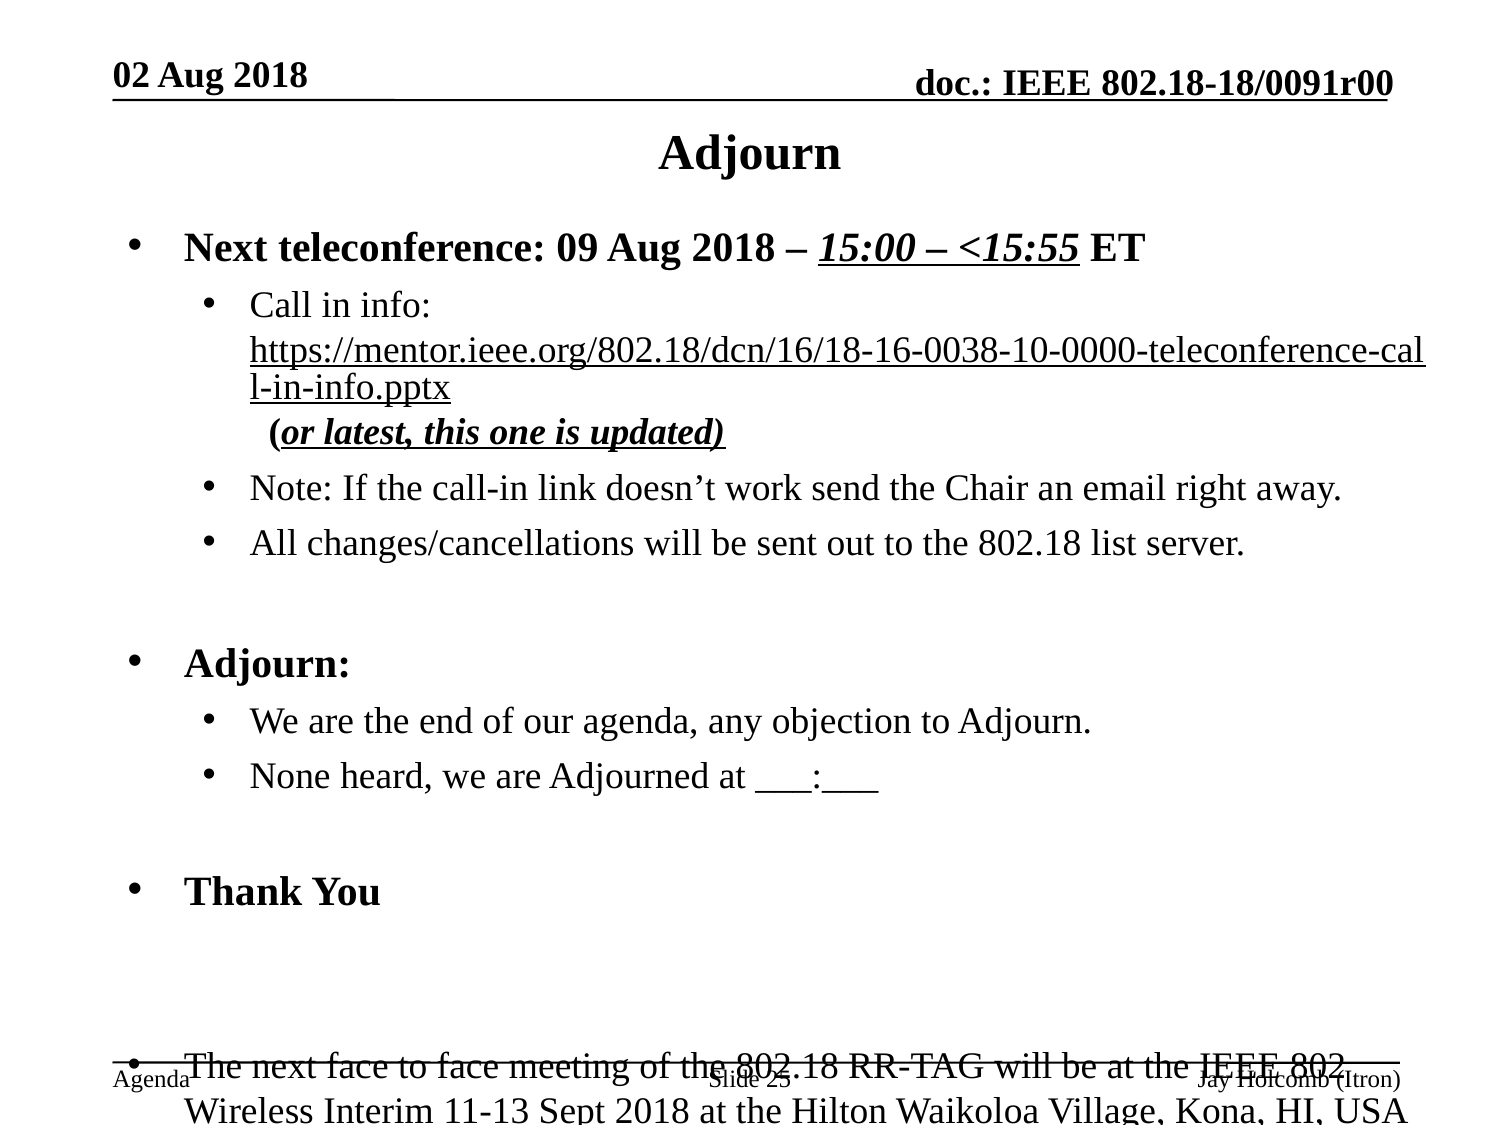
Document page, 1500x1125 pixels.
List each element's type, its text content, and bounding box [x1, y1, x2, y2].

slide_number Slide 25 [699, 1061, 800, 1123]
title Adjourn [112, 96, 1388, 149]
list Next teleconference: 09 Aug 2018 – 15:00 – <15:55 ET Call in info: https://mentor.ieee.org/802.18/dcn/16/18-16-0038-10-0000-teleconference-call-in-info.pptx (or latest, this one is updated) Note: If the call-in link doesn’t work send the Chair an email right away. All changes/cancellations will be sent out to the 802.18 list server. Adjourn: We are the end of our agenda, any objection to Adjourn. None heard, we are Adjourned at ___:___ Thank You The next face to face meeting of the 802.18 RR-TAG will be at the IEEE 802 Wireless Interim 11-13 Sept 2018 at the Hilton Waikoloa Village, Kona, HI, USA Usual time slots, Tuesday AM2 and Thursday AM1 (-2) [112, 149, 1444, 825]
footer Jay Holcomb (Itron) [878, 1061, 1402, 1093]
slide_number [112, 49, 488, 95]
